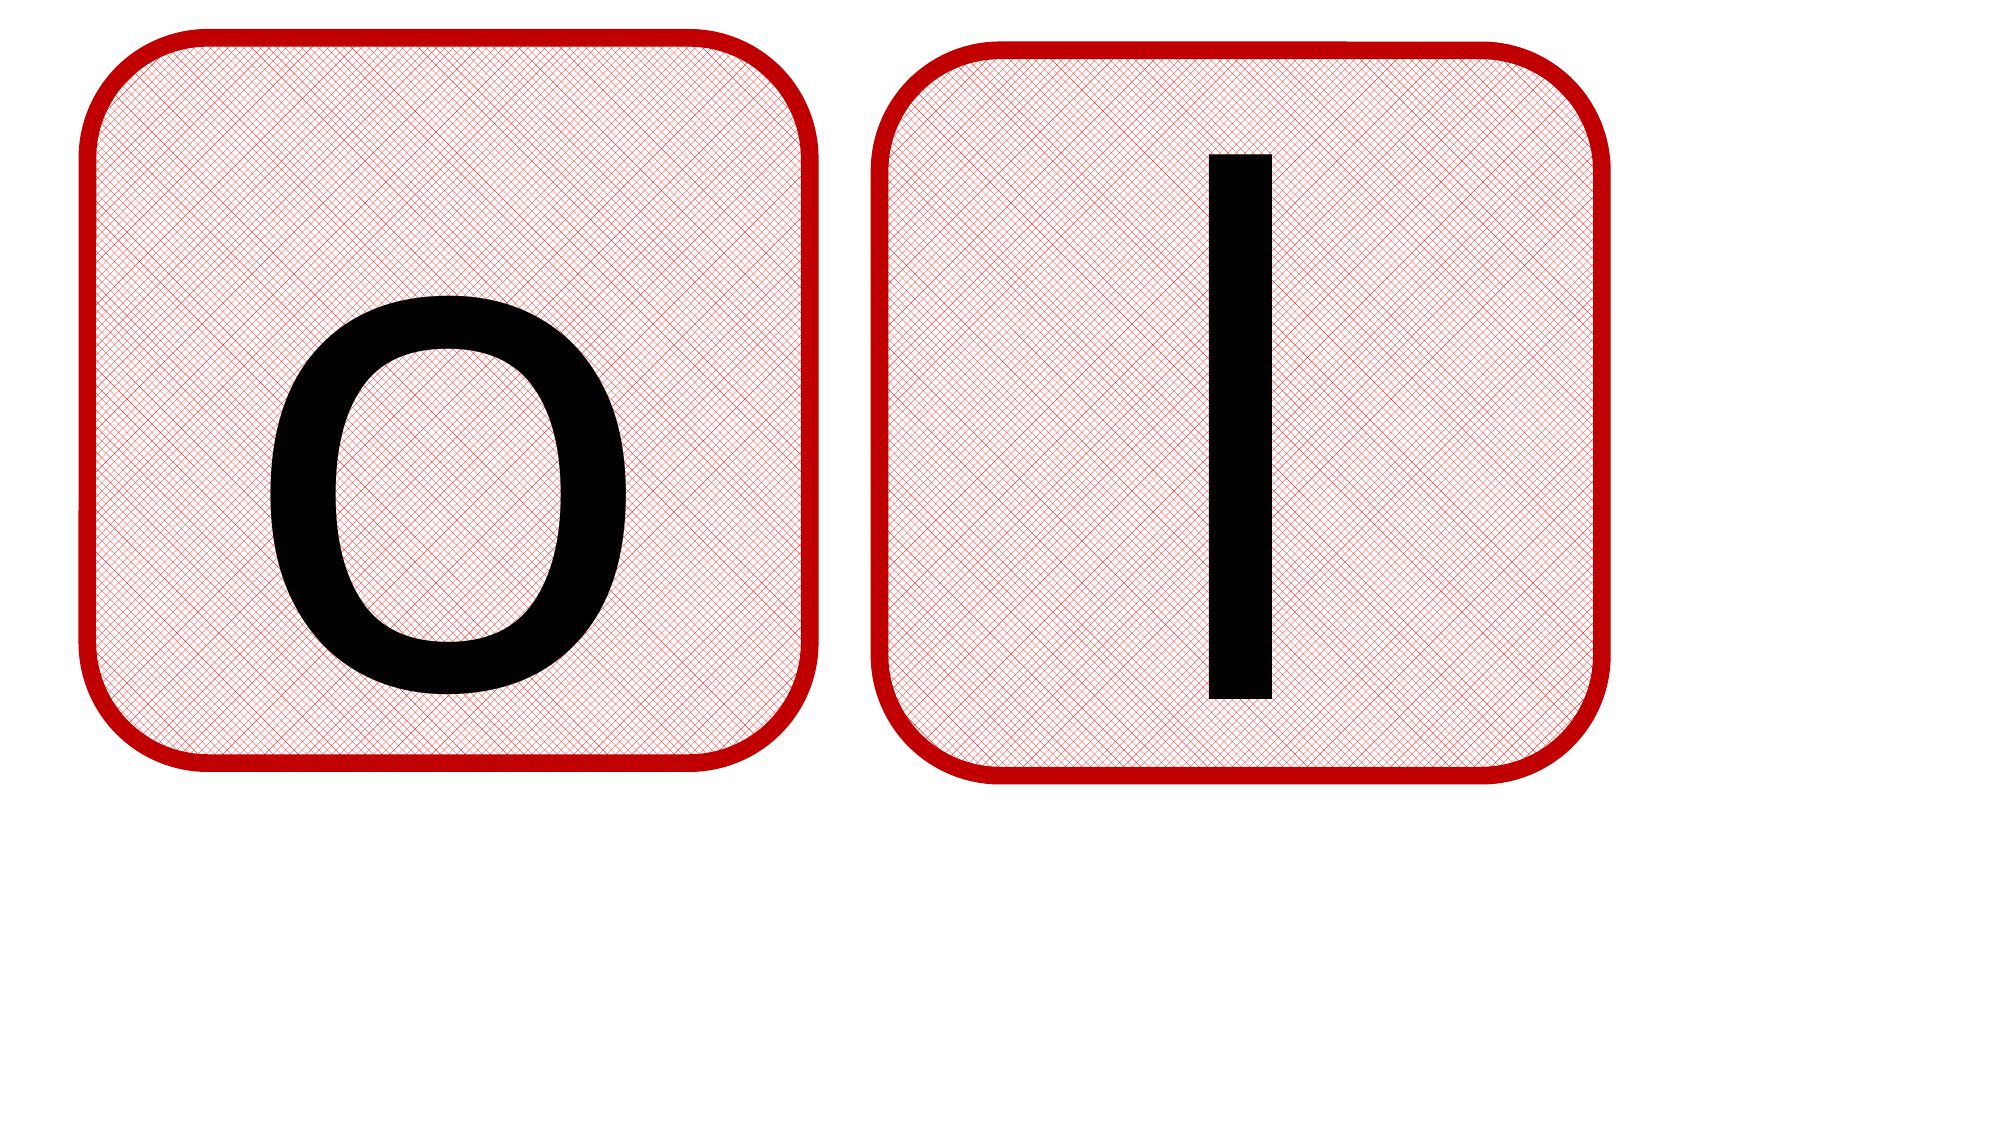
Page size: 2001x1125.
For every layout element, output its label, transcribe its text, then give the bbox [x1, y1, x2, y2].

text_box o [86, 36, 811, 765]
text_box l [878, 49, 1603, 777]
